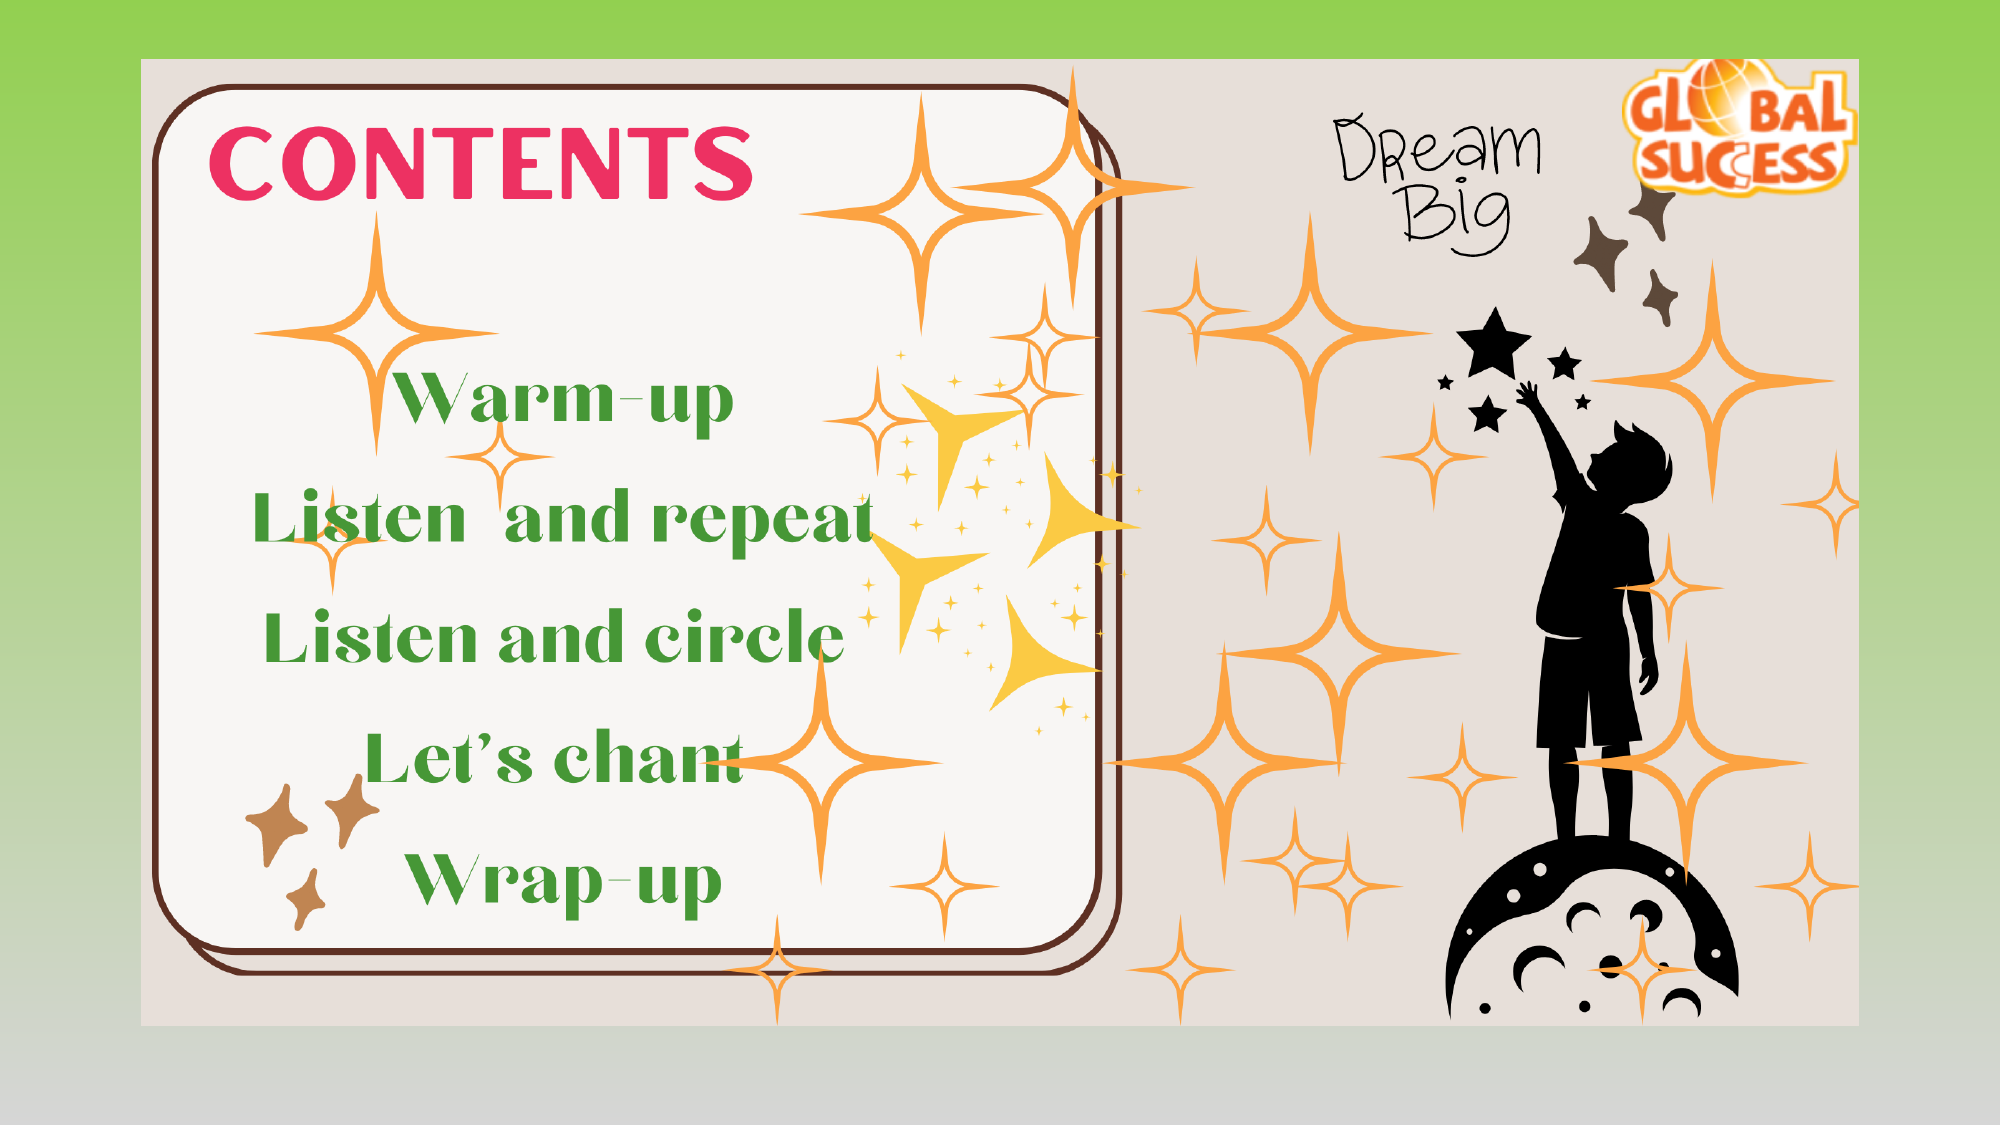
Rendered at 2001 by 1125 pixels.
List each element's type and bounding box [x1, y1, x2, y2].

picture [141, 59, 1859, 1026]
